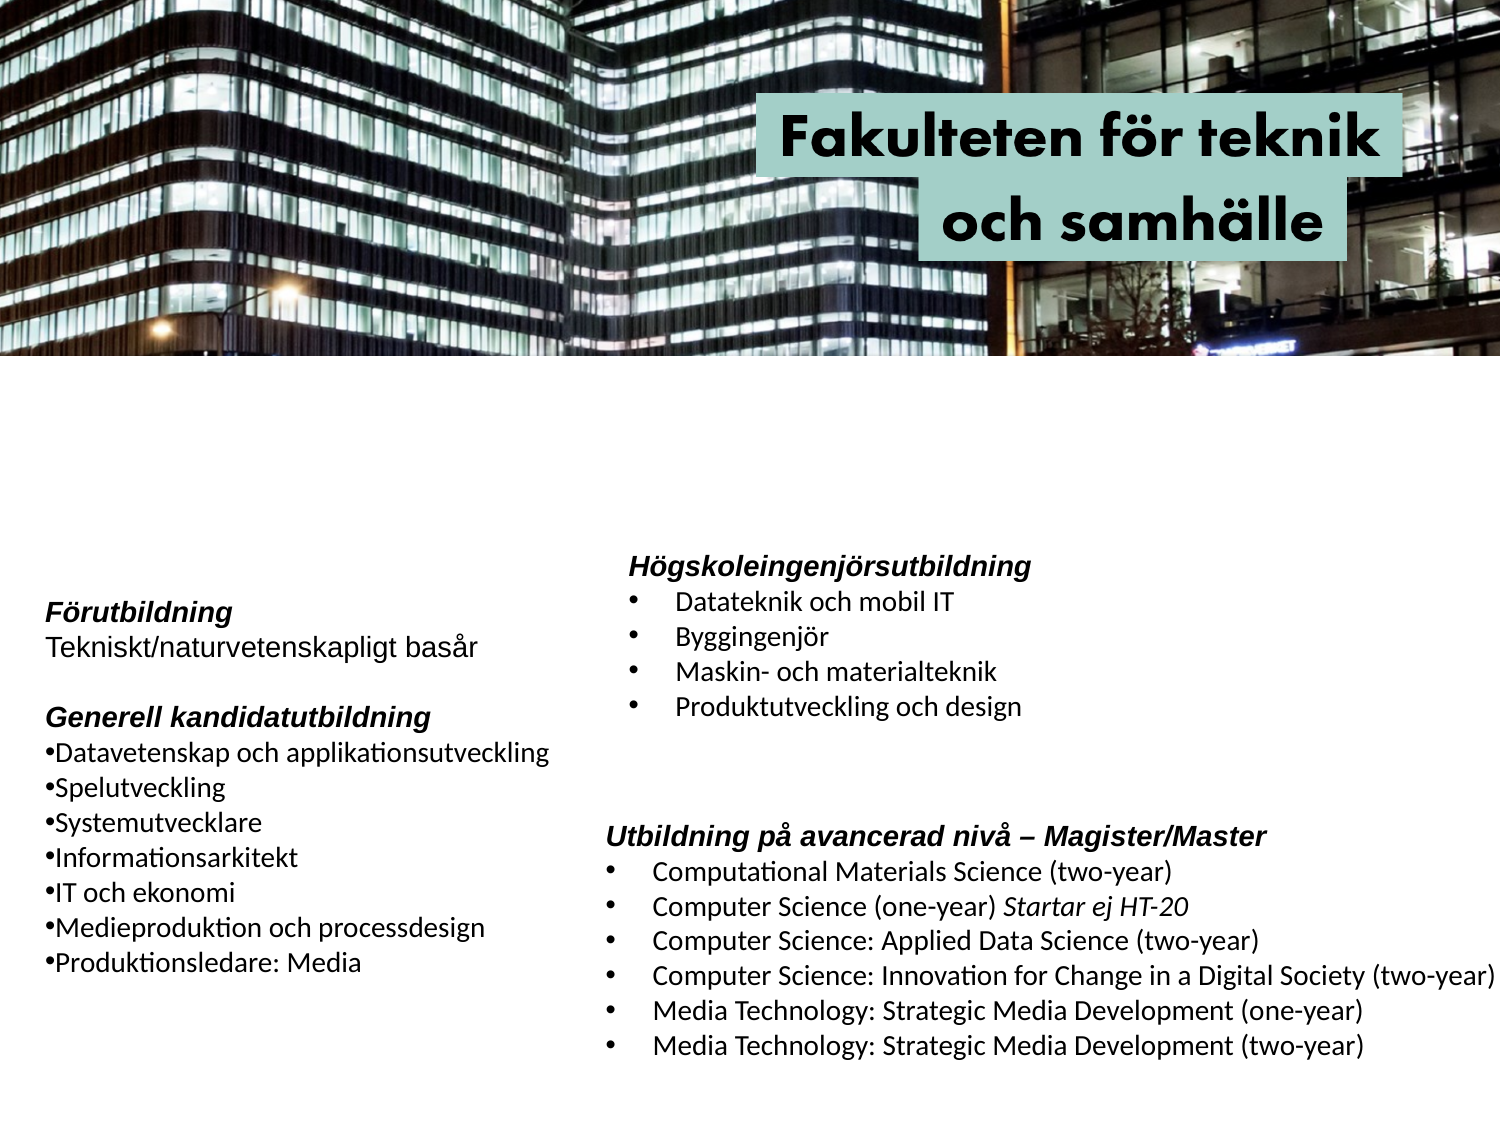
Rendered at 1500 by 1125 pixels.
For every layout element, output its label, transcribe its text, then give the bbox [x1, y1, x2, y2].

text_box Förutbildning Tekniskt/naturvetenskapligt basår Generell kandidatutbildning Datavetenskap och applikationsutveckling Spelutveckling Systemutvecklare Informationsarkitekt IT och ekonomi Medieproduktion och processdesign Produktionsledare: Media [30, 586, 590, 986]
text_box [590, 539, 1500, 1073]
picture [0, 0, 1500, 358]
